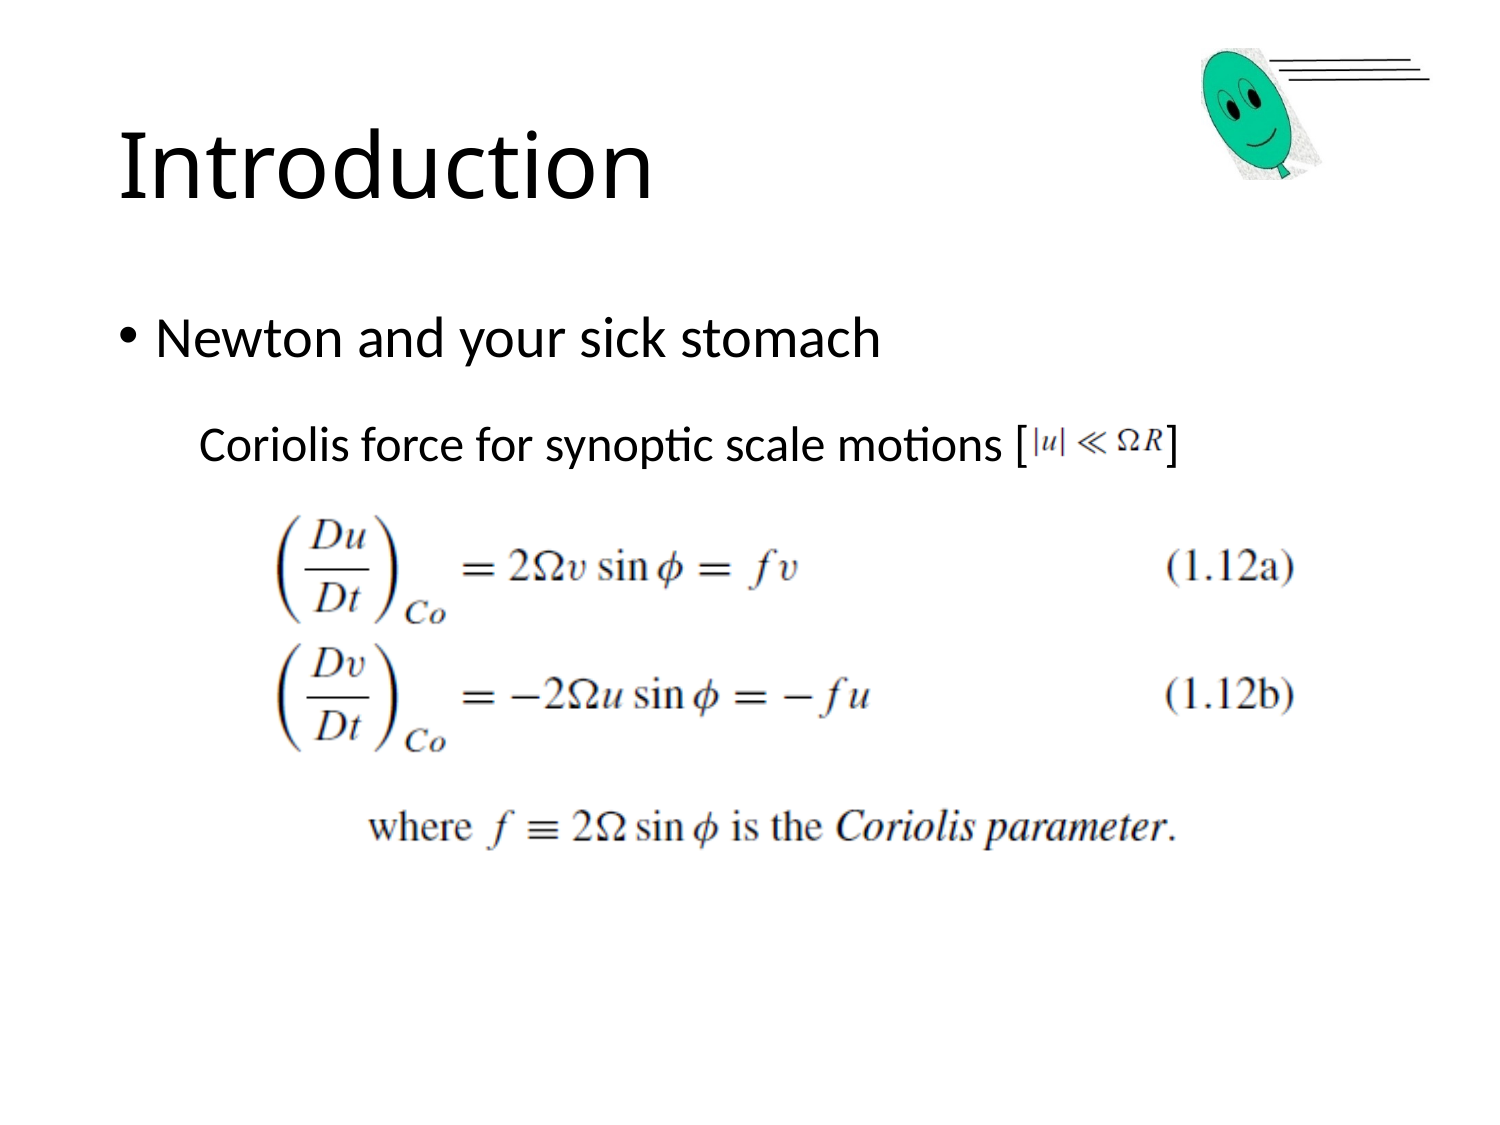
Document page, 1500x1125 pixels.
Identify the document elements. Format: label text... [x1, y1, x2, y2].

text_box Coriolis force for synoptic scale motions [ ] [184, 403, 1397, 479]
picture [352, 789, 1202, 870]
picture [264, 498, 1317, 768]
picture [1030, 422, 1165, 461]
picture [1201, 48, 1433, 180]
list Newton and your sick stomach [103, 299, 1397, 1105]
title Introduction [103, 59, 1397, 278]
